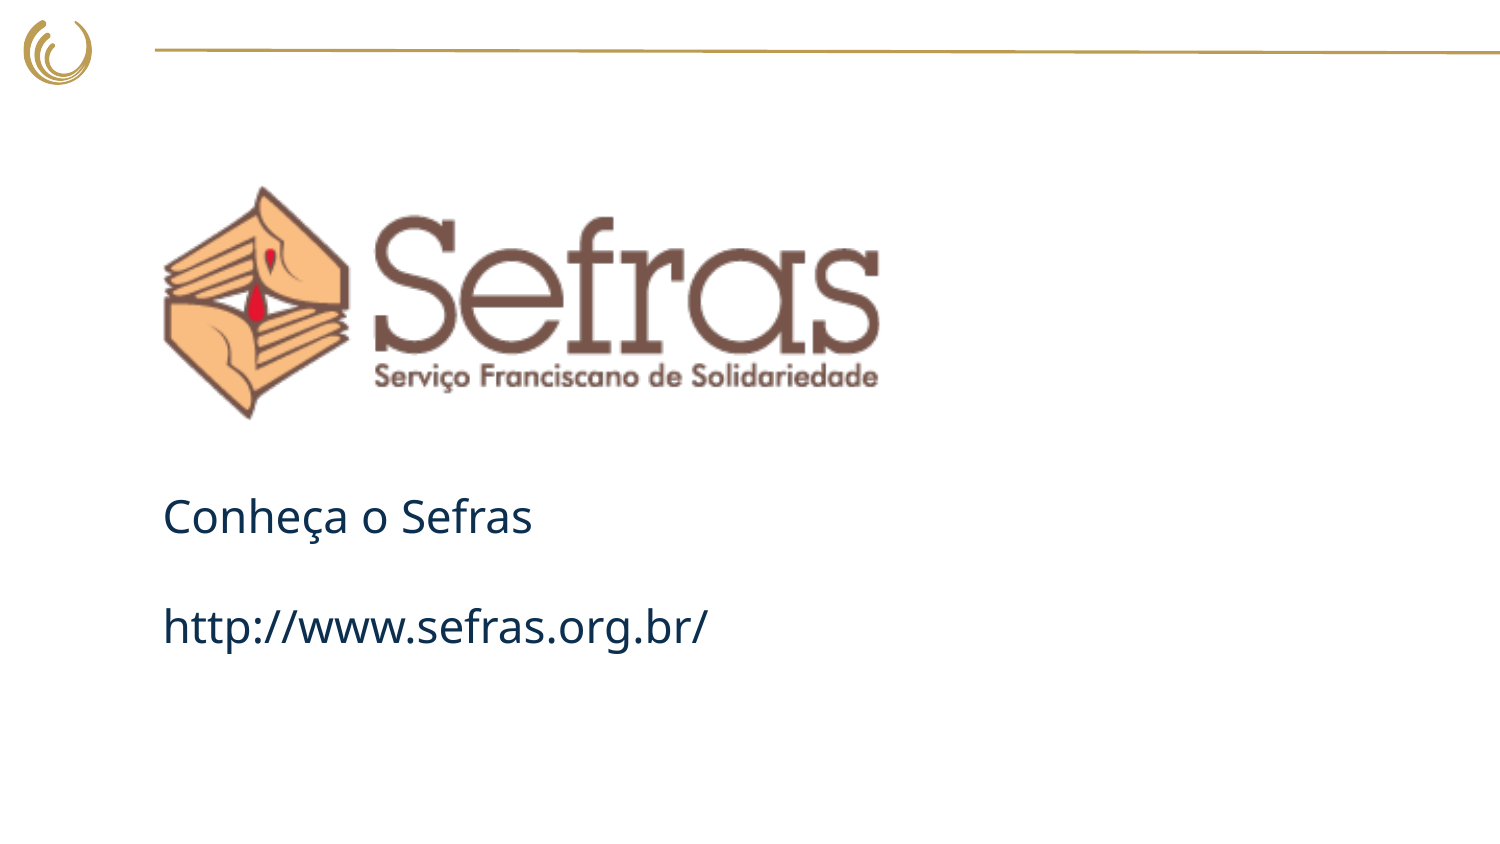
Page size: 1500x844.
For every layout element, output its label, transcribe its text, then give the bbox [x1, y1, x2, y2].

picture [147, 178, 897, 429]
title Conheça o Sefras http://www.sefras.org.br/ [147, 473, 1163, 701]
picture [23, 20, 92, 85]
